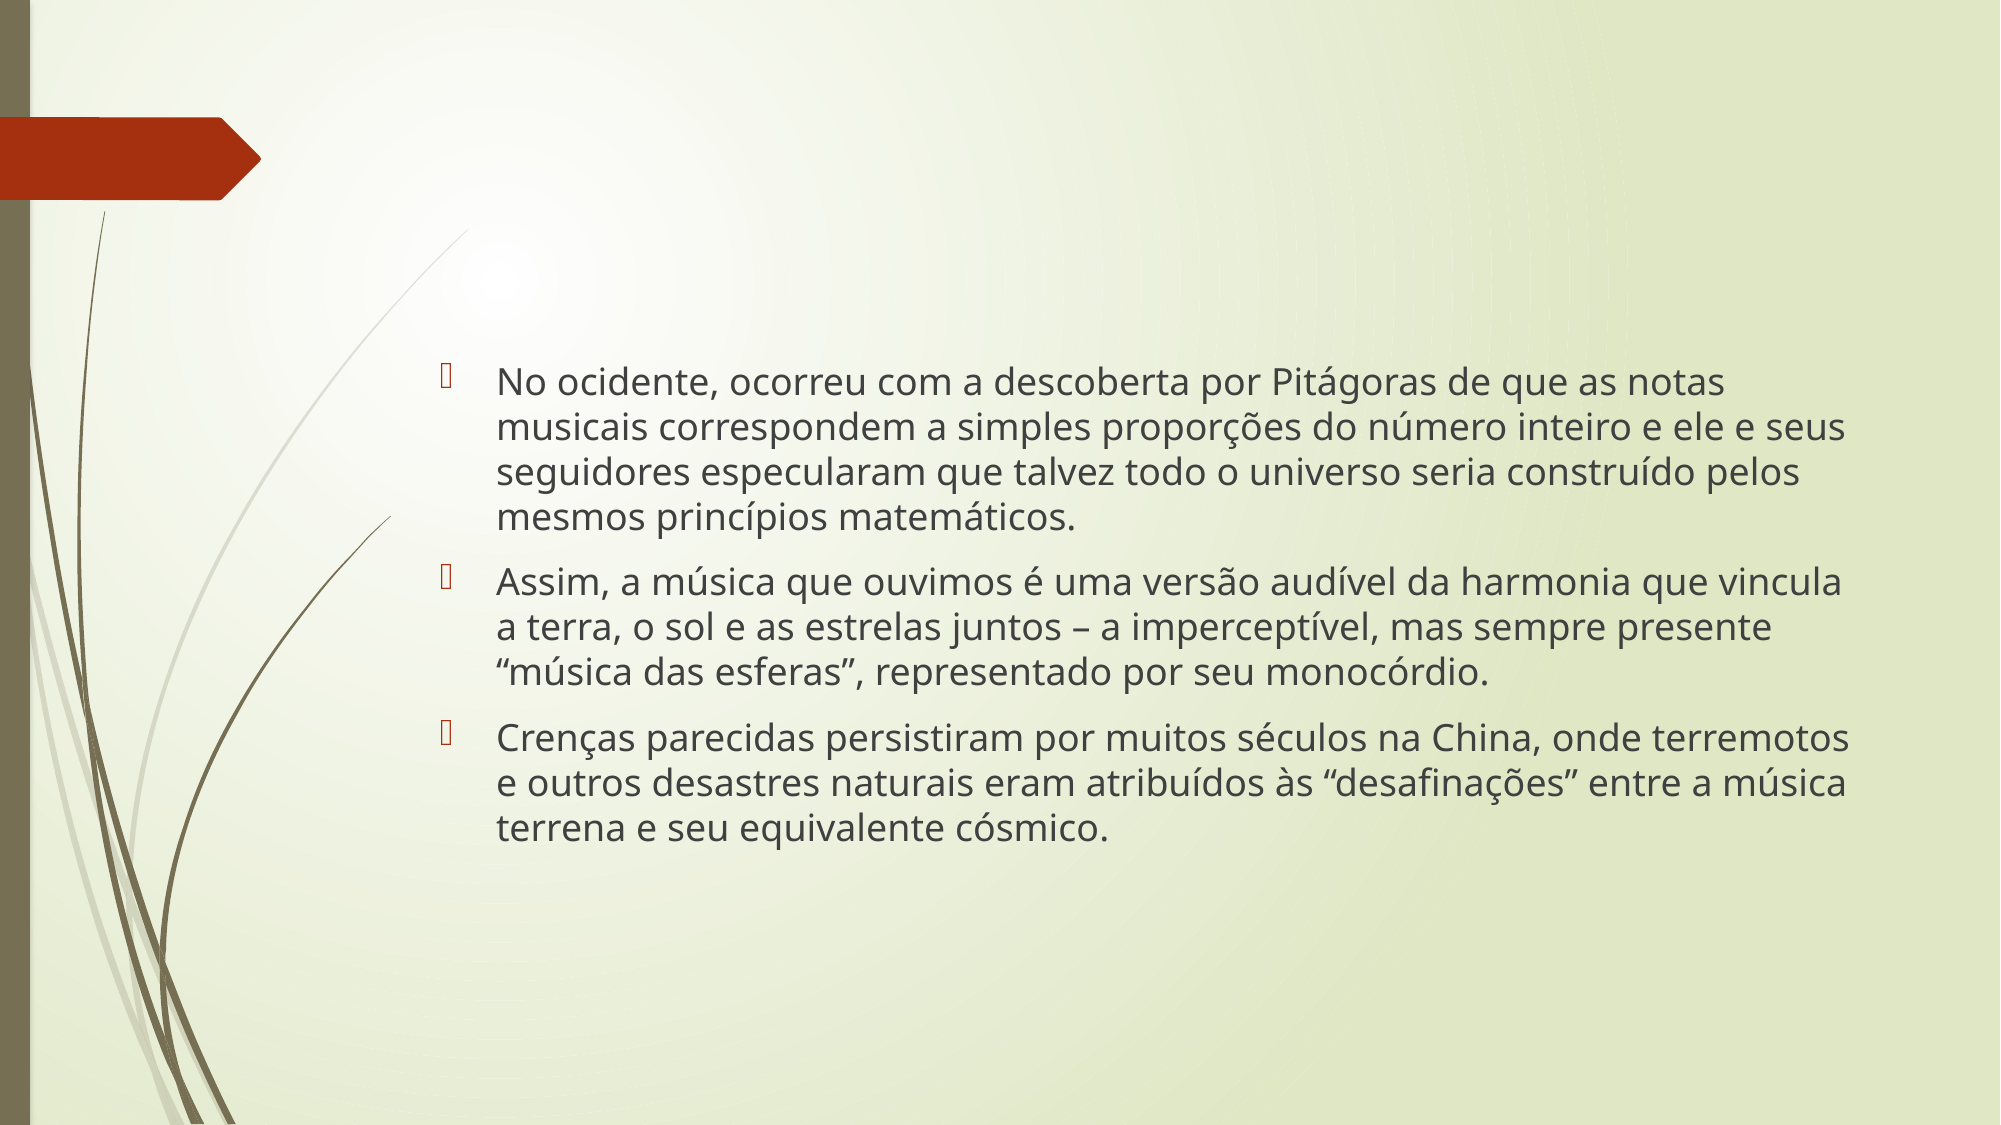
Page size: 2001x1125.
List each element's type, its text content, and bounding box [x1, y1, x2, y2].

list No ocidente, ocorreu com a descoberta por Pitágoras de que as notas musicais correspondem a simples proporções do número inteiro e ele e seus seguidores especularam que talvez todo o universo seria construído pelos mesmos princípios matemáticos. Assim, a música que ouvimos é uma versão audível da harmonia que vincula a terra, o sol e as estrelas juntos – a imperceptível, mas sempre presente “música das esferas”, representado por seu monocórdio. Crenças parecidas persistiram por muitos séculos na China, onde terremotos e outros desastres naturais eram atribuídos às “desafinações” entre a música terrena e seu equivalente cósmico. [424, 350, 1888, 970]
